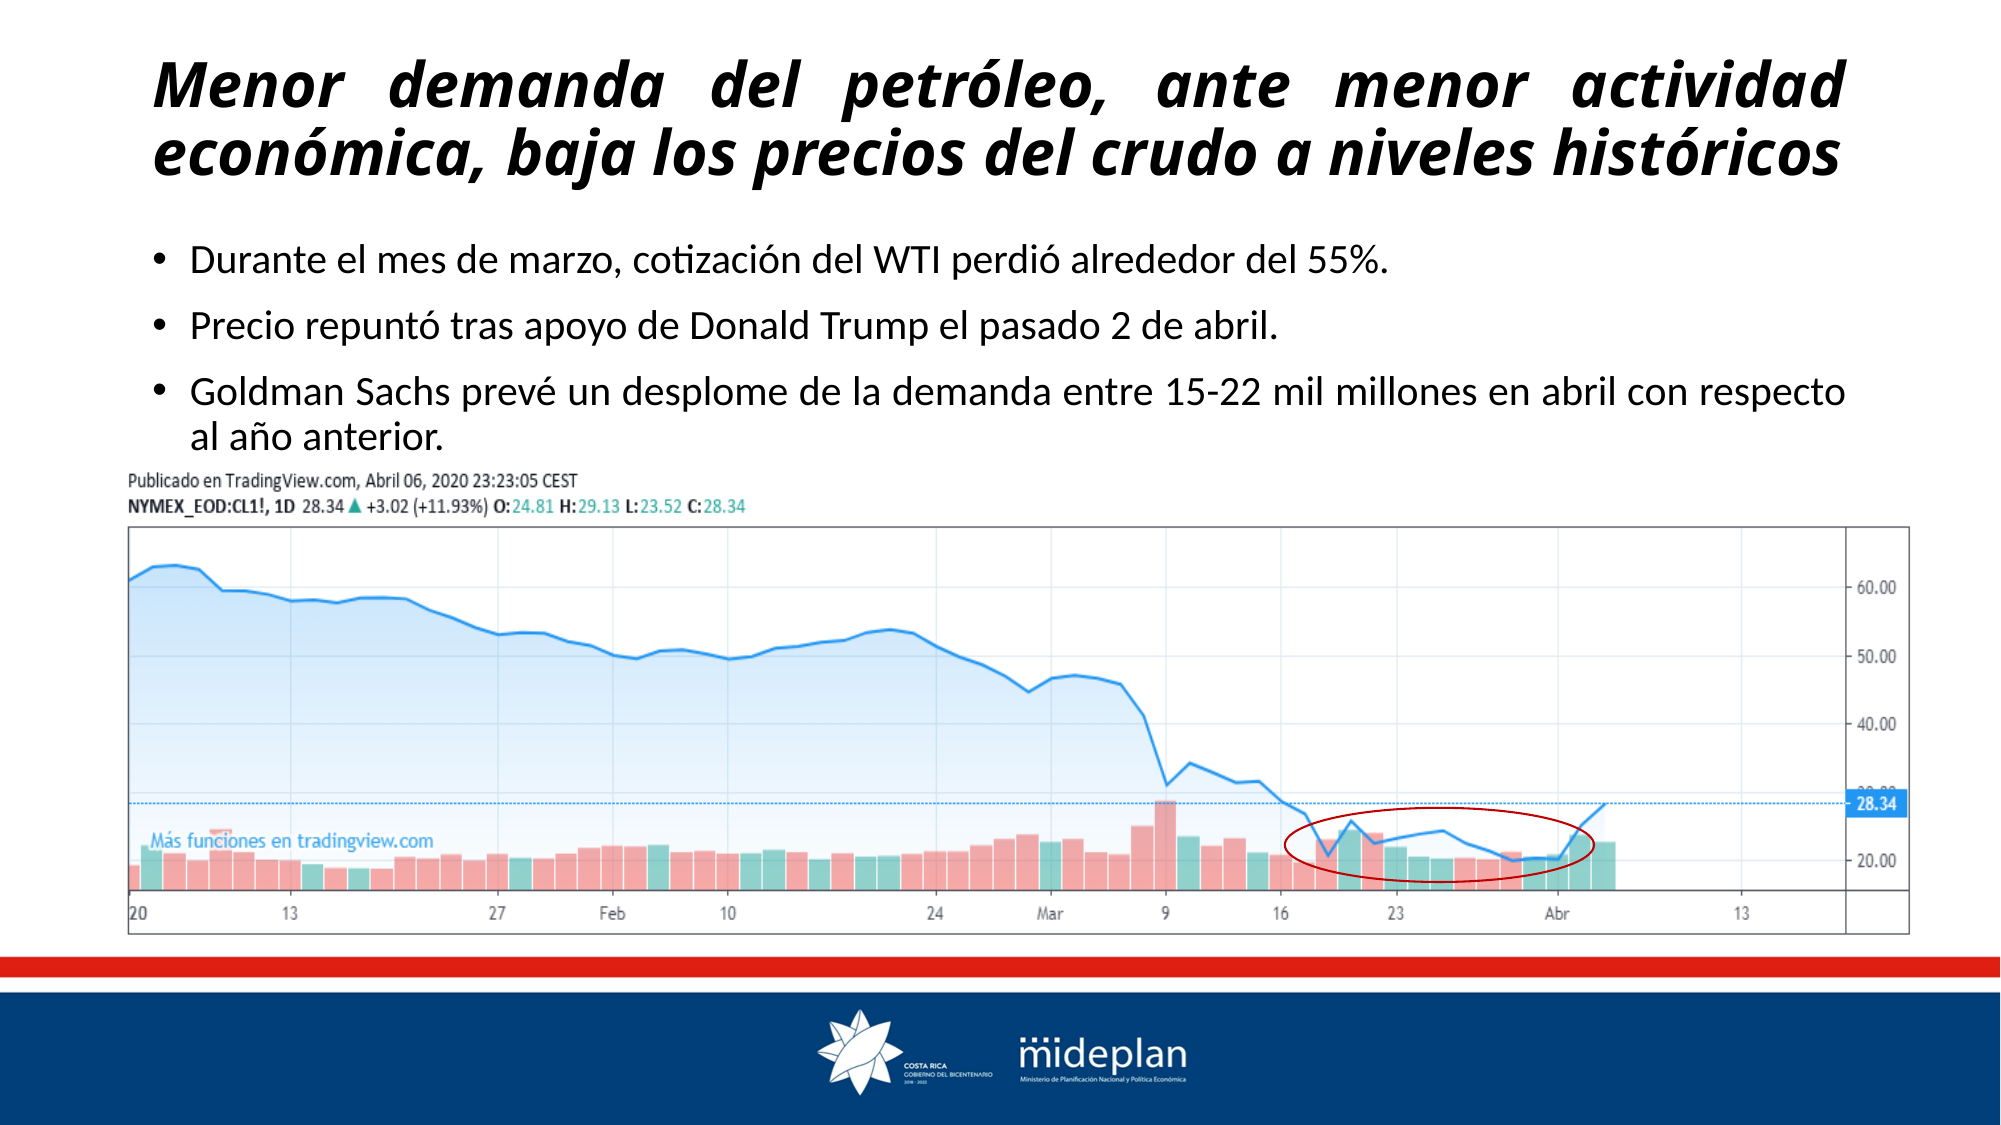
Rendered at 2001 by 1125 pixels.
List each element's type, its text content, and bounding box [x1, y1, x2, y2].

title Menor demanda del petróleo, ante menor actividad económica, baja los precios del crudo a niveles históricos [137, 12, 1863, 230]
list Durante el mes de marzo, cotización del WTI perdió alrededor del 55%. Precio repuntó tras apoyo de Donald Trump el pasado 2 de abril. Goldman Sachs prevé un desplome de la demanda entre 15-22 mil millones en abril con respecto al año anterior. [137, 230, 1863, 462]
picture [0, 0, 2001, 1125]
